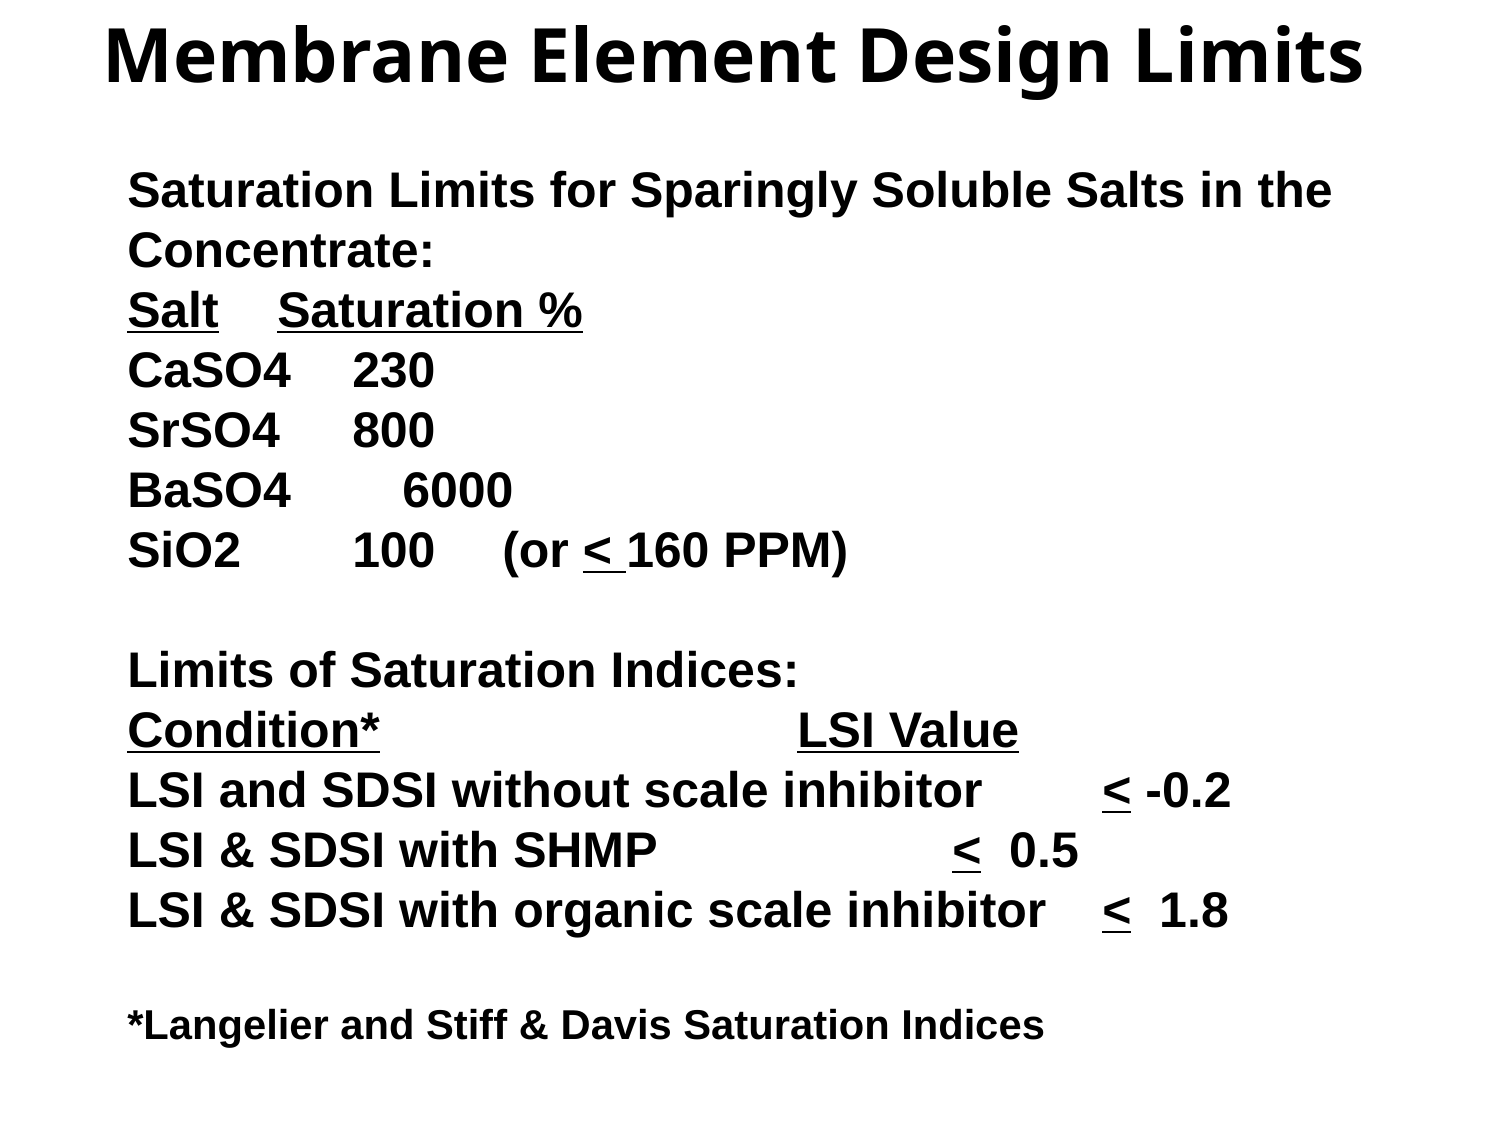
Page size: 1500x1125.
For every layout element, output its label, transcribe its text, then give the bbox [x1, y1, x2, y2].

text_box Saturation Limits for Sparingly Soluble Salts in the Concentrate: Salt Saturation % CaSO4 230 SrSO4 800 BaSO4 6000 SiO2 100 (or < 160 PPM) Limits of Saturation Indices: Condition* LSI Value LSI and SDSI without scale inhibitor < -0.2 LSI & SDSI with SHMP < 0.5 LSI & SDSI with organic scale inhibitor < 1.8 *Langelier and Stiff & Davis Saturation Indices [112, 196, 1500, 1056]
text_box Membrane Element Design Limits [87, 0, 1500, 196]
